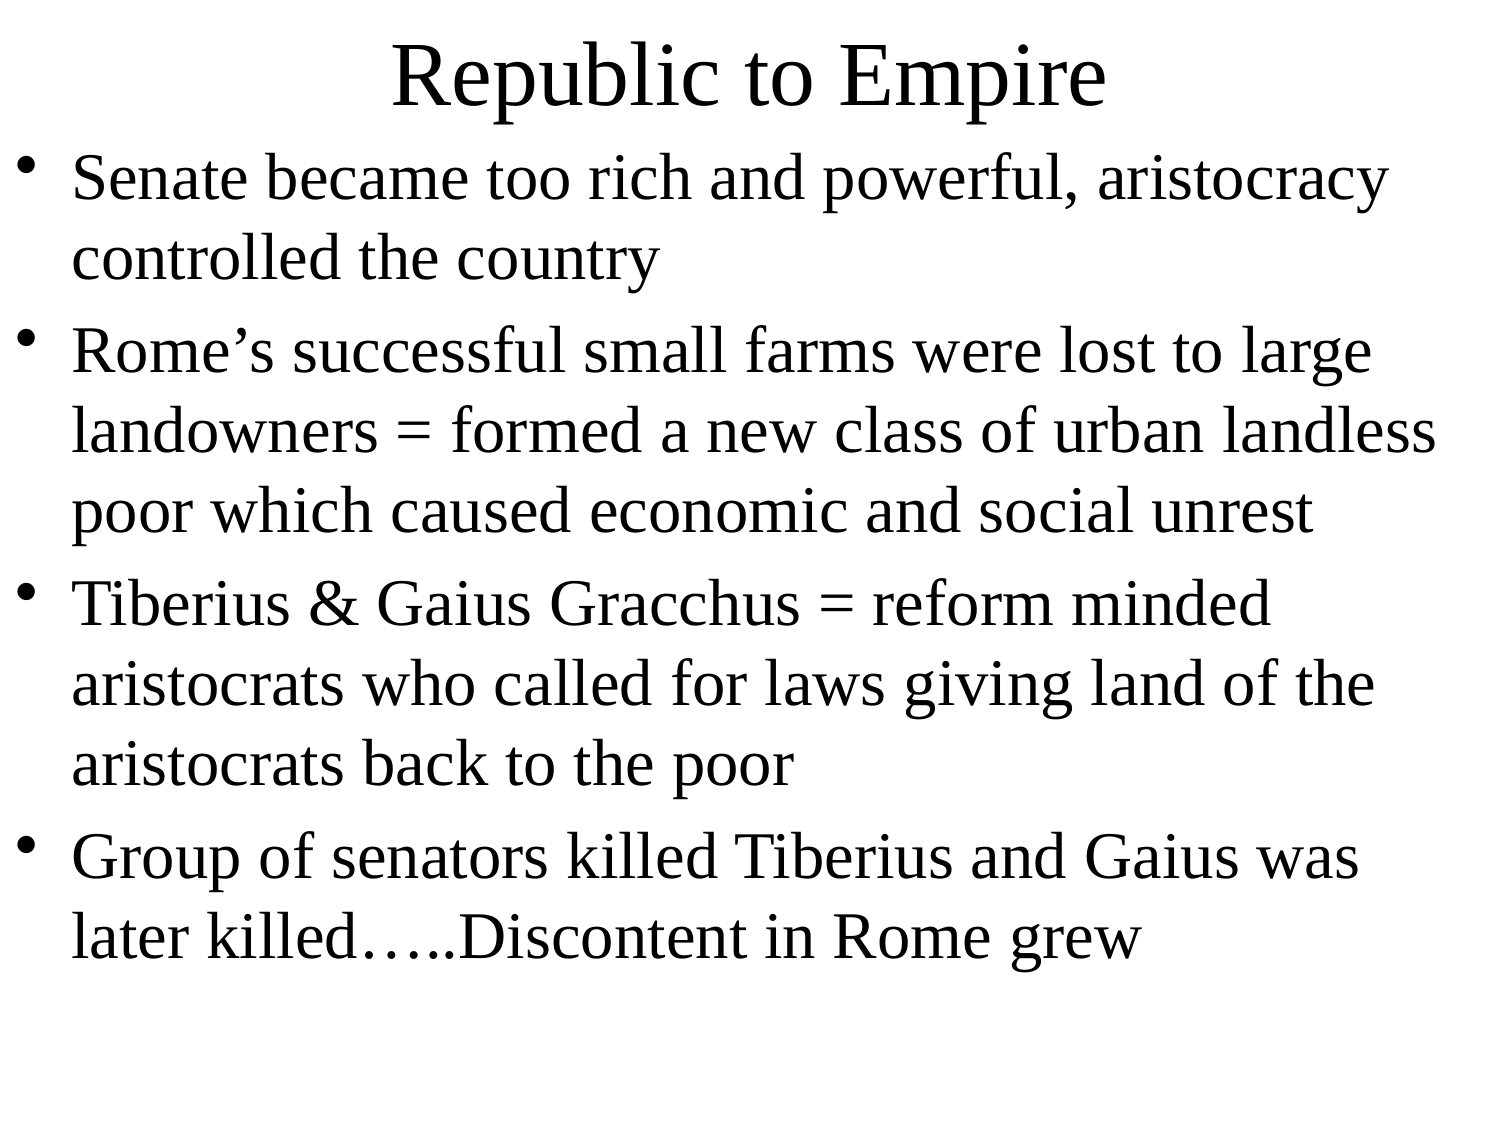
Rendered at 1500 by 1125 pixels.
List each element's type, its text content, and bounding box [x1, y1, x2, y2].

list Senate became too rich and powerful, aristocracy controlled the country Rome’s successful small farms were lost to large landowners = formed a new class of urban landless poor which caused economic and social unrest Tiberius & Gaius Gracchus = reform minded aristocrats who called for laws giving land of the aristocrats back to the poor Group of senators killed Tiberius and Gaius was later killed…..Discontent in Rome grew [0, 124, 1500, 1125]
title Republic to Empire [112, 0, 1388, 124]
